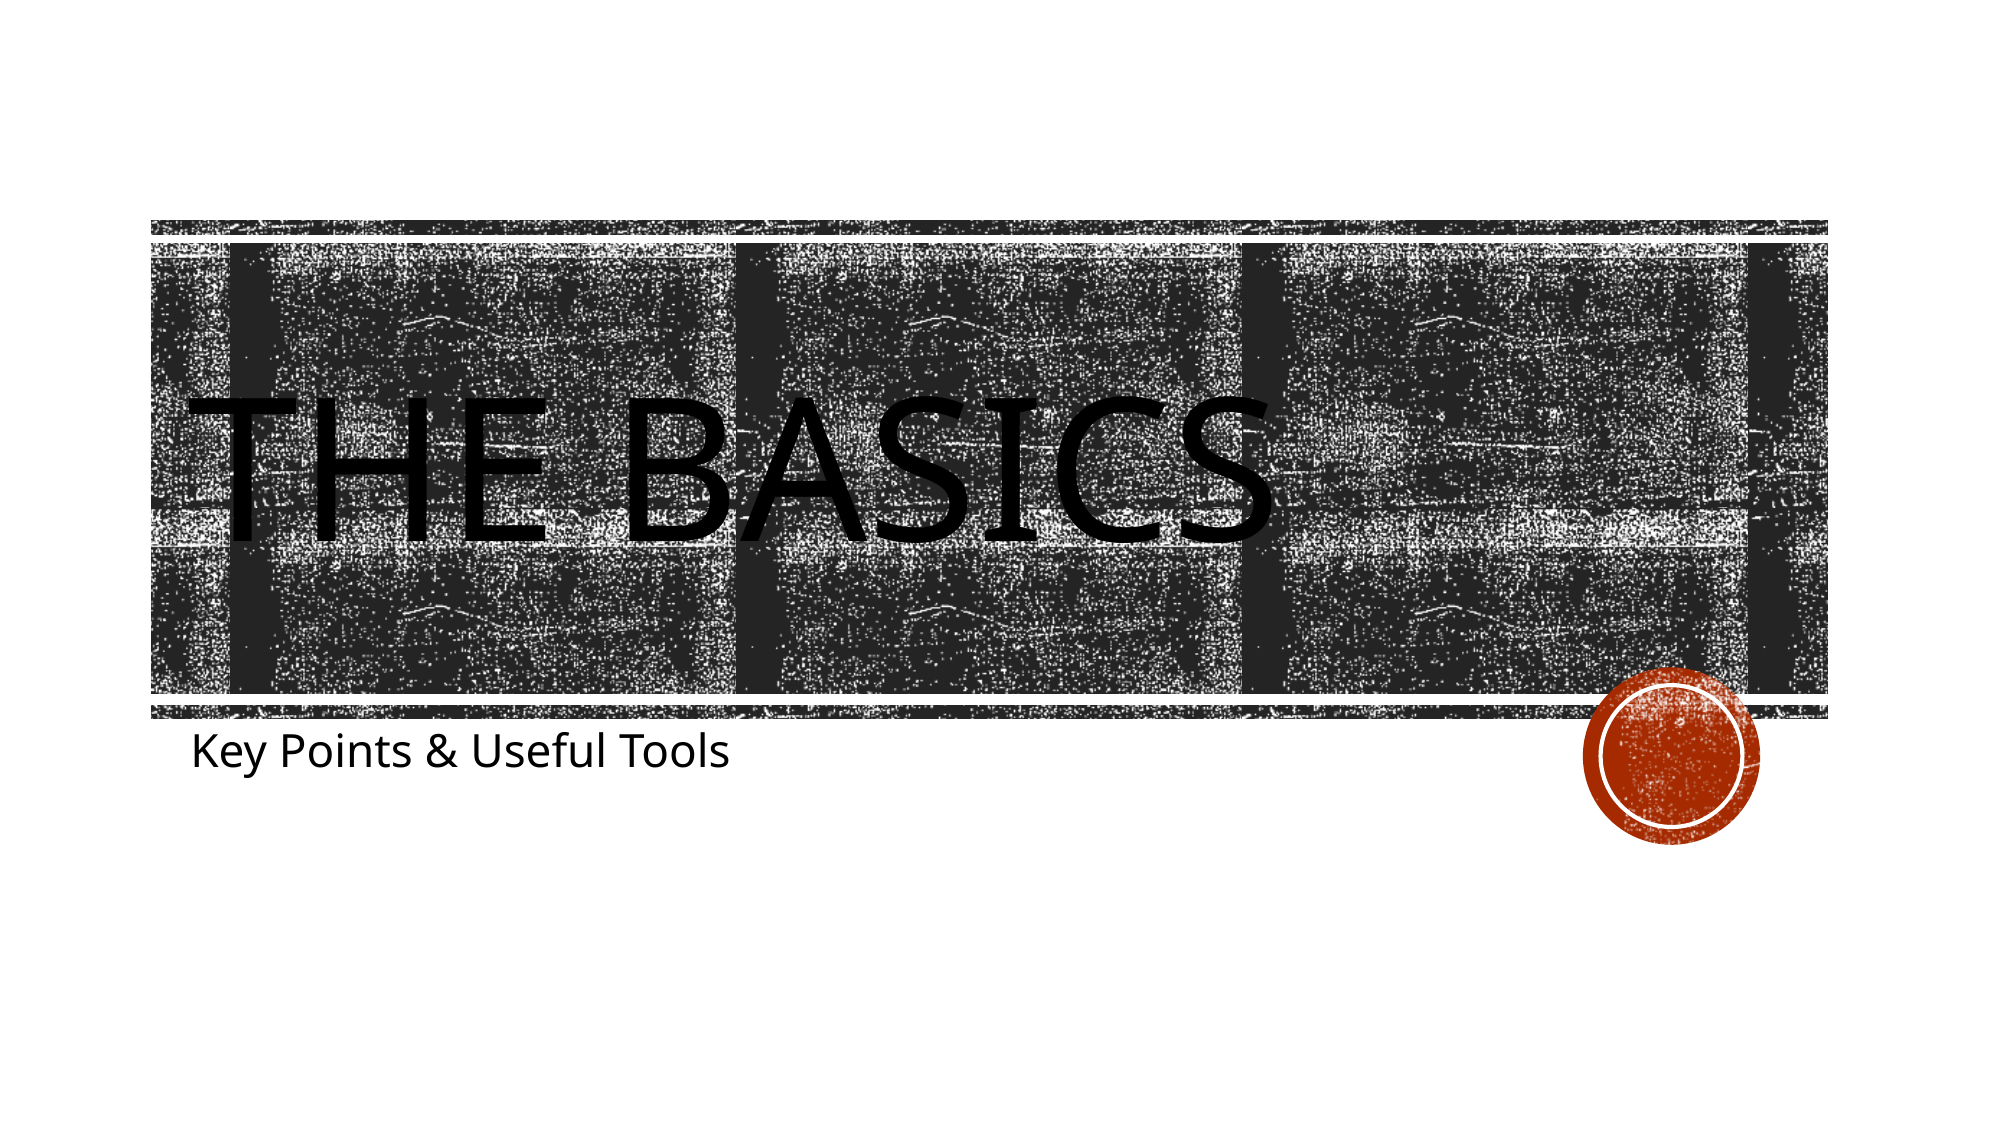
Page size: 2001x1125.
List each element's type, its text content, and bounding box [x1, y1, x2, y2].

subtitle Key Points & Useful Tools [175, 720, 1470, 896]
title The basics [172, 234, 1808, 733]
